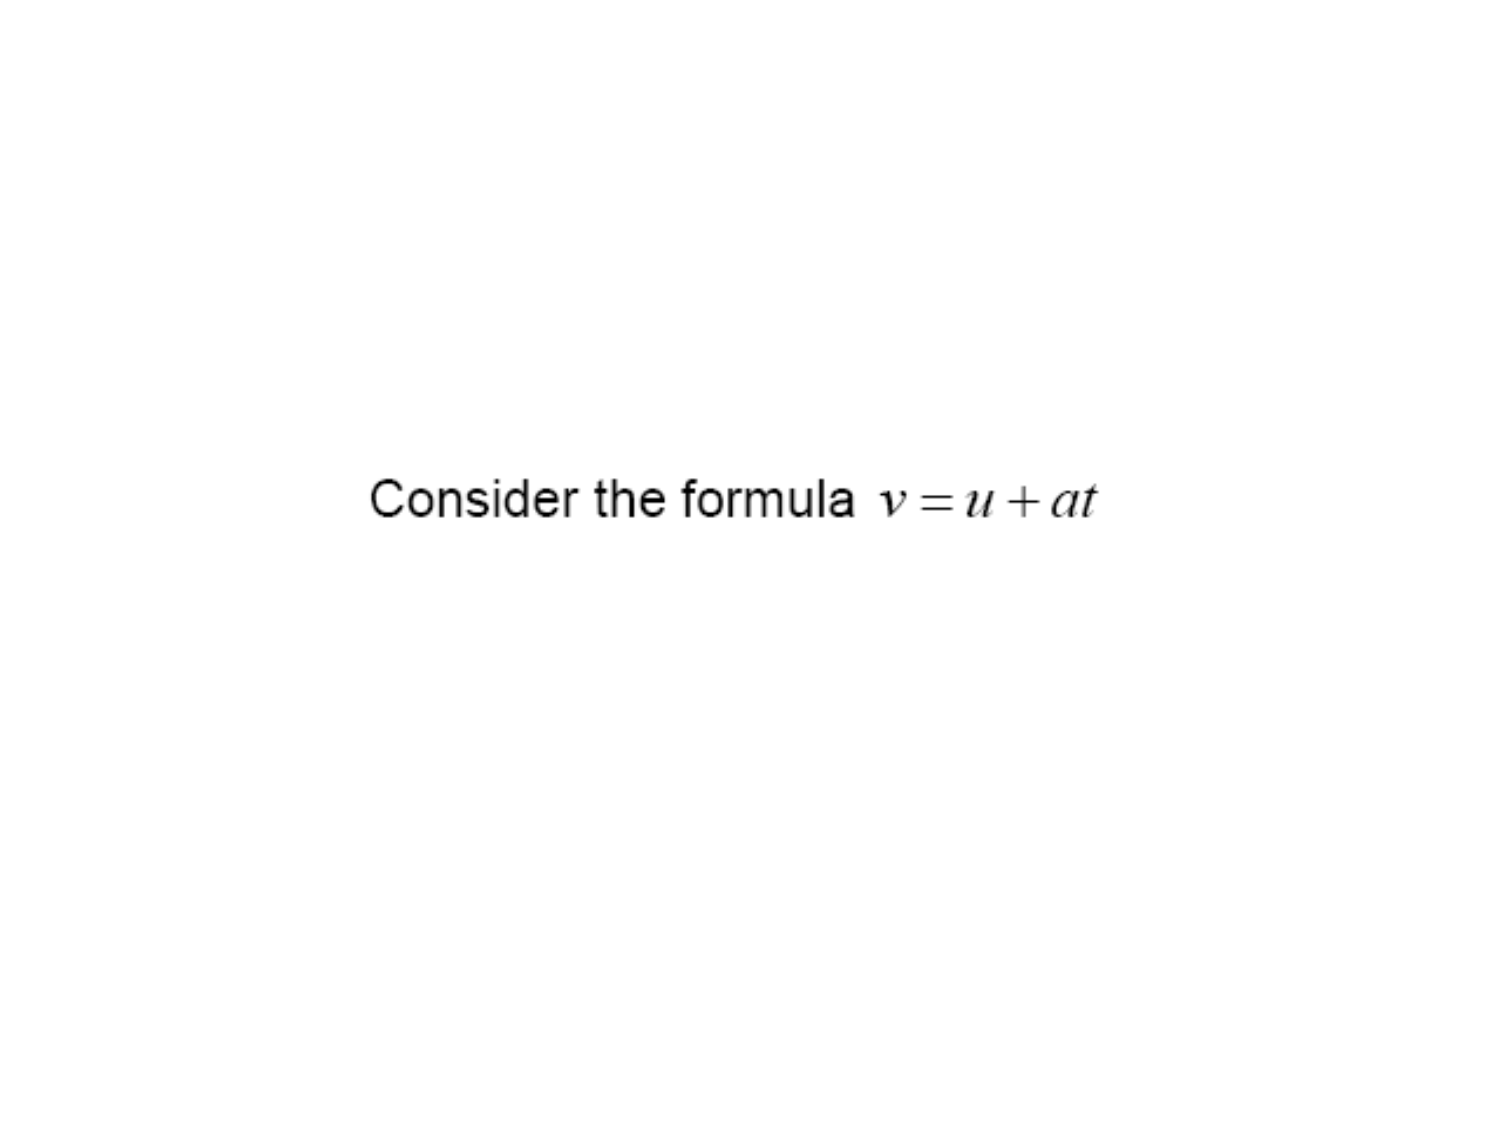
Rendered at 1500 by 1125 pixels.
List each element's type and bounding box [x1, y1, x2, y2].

picture [337, 463, 1140, 563]
